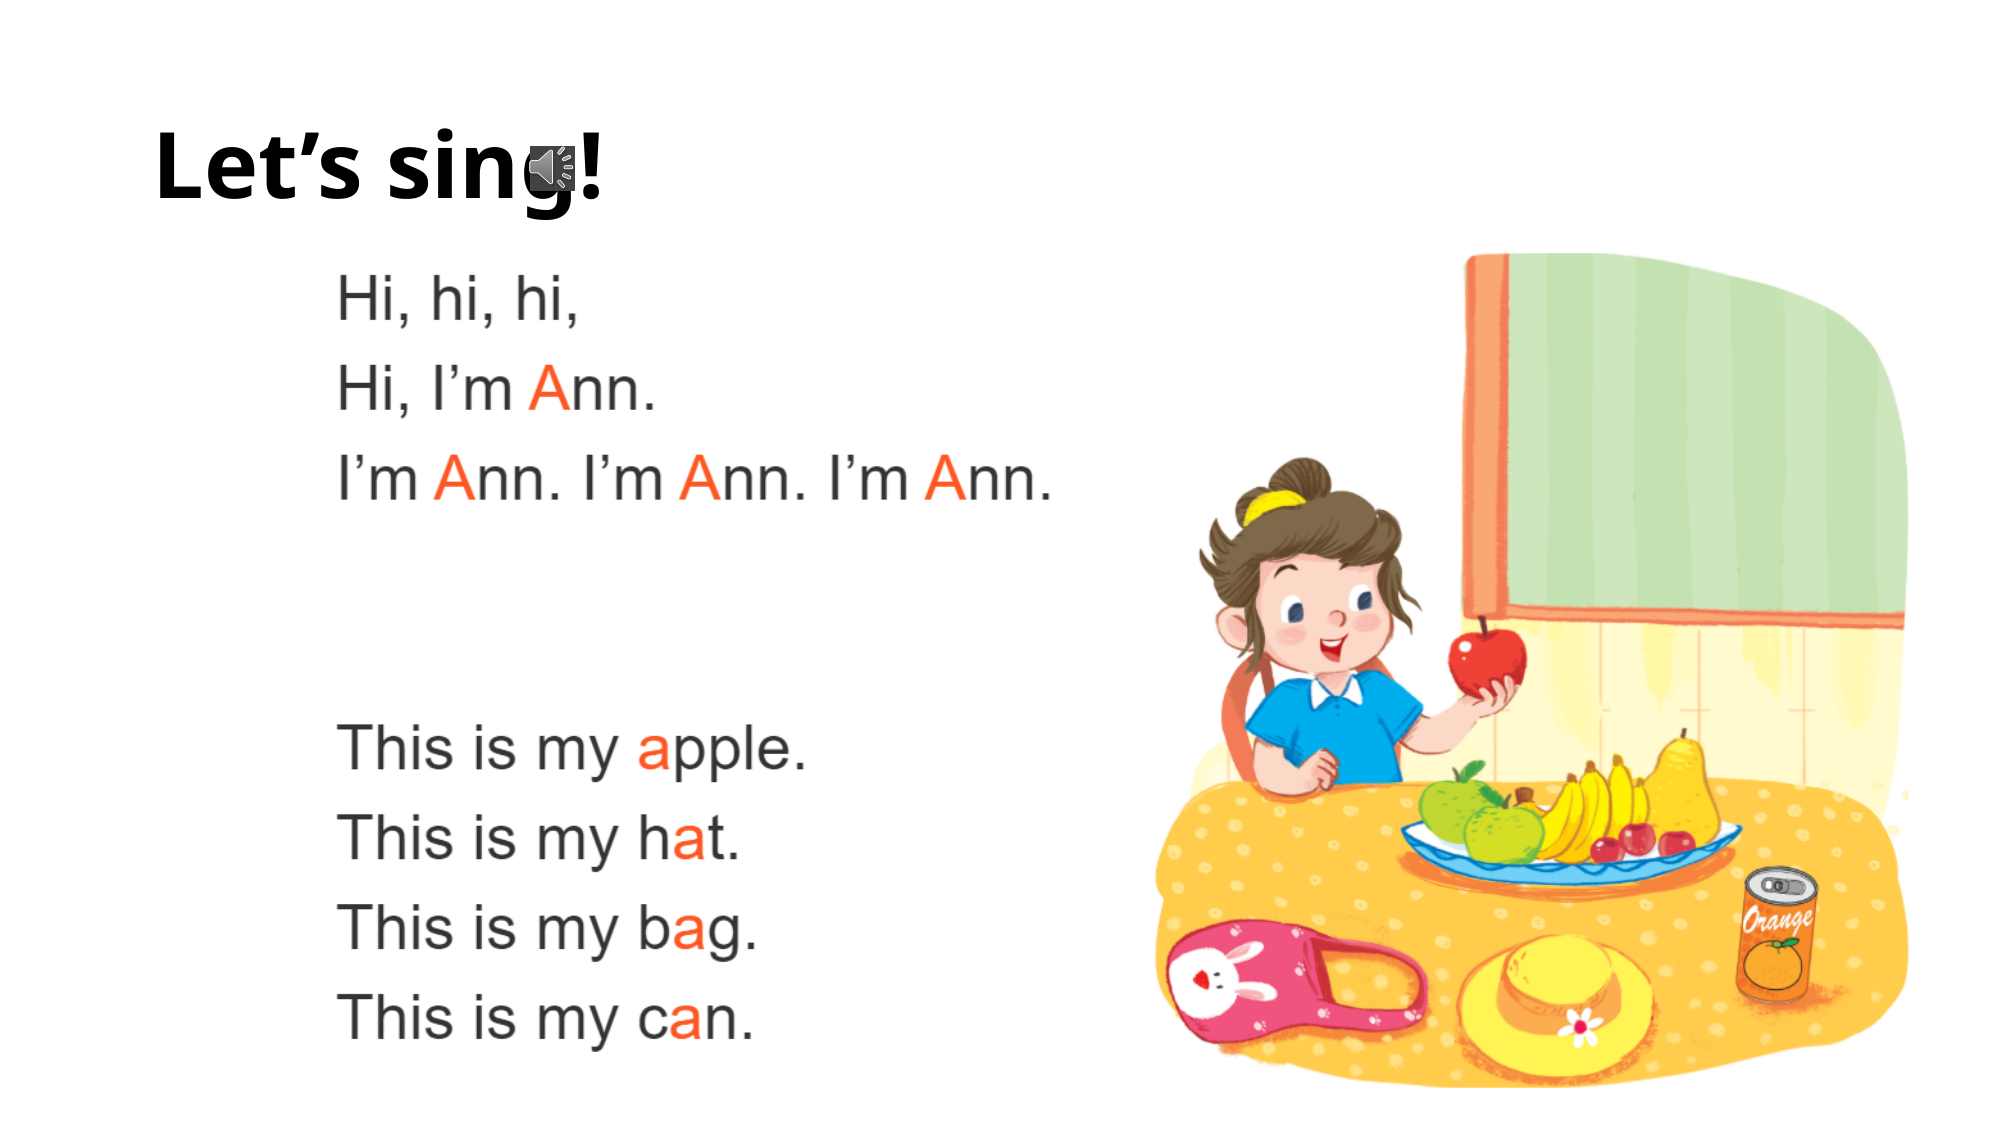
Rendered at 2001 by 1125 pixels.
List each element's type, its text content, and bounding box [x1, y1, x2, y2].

picture [528, 144, 577, 193]
title Let’s sing! [137, 59, 1863, 278]
picture [299, 252, 1924, 1102]
